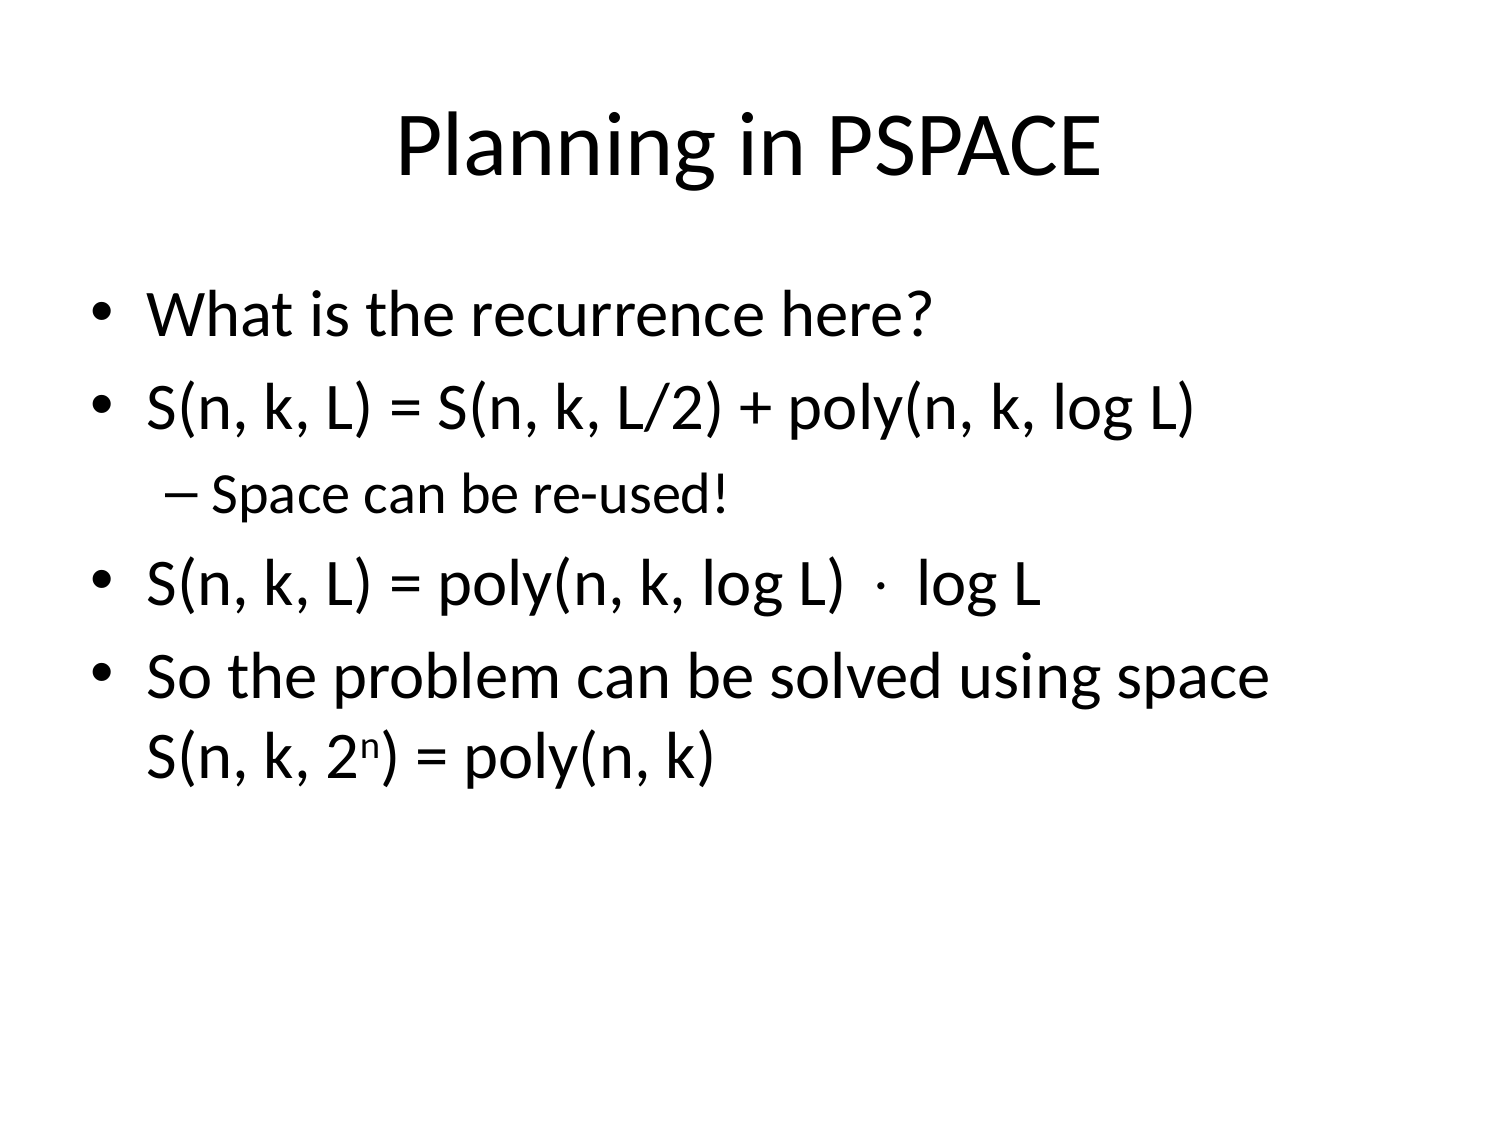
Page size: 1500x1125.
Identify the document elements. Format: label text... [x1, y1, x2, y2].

title Planning in PSPACE [75, 45, 1425, 233]
list What is the recurrence here? S(n, k, L) = S(n, k, L/2) + poly(n, k, log L) Space can be re-used! S(n, k, L) = poly(n, k, log L)  log L So the problem can be solved using space S(n, k, 2n) = poly(n, k) [75, 262, 1425, 1005]
